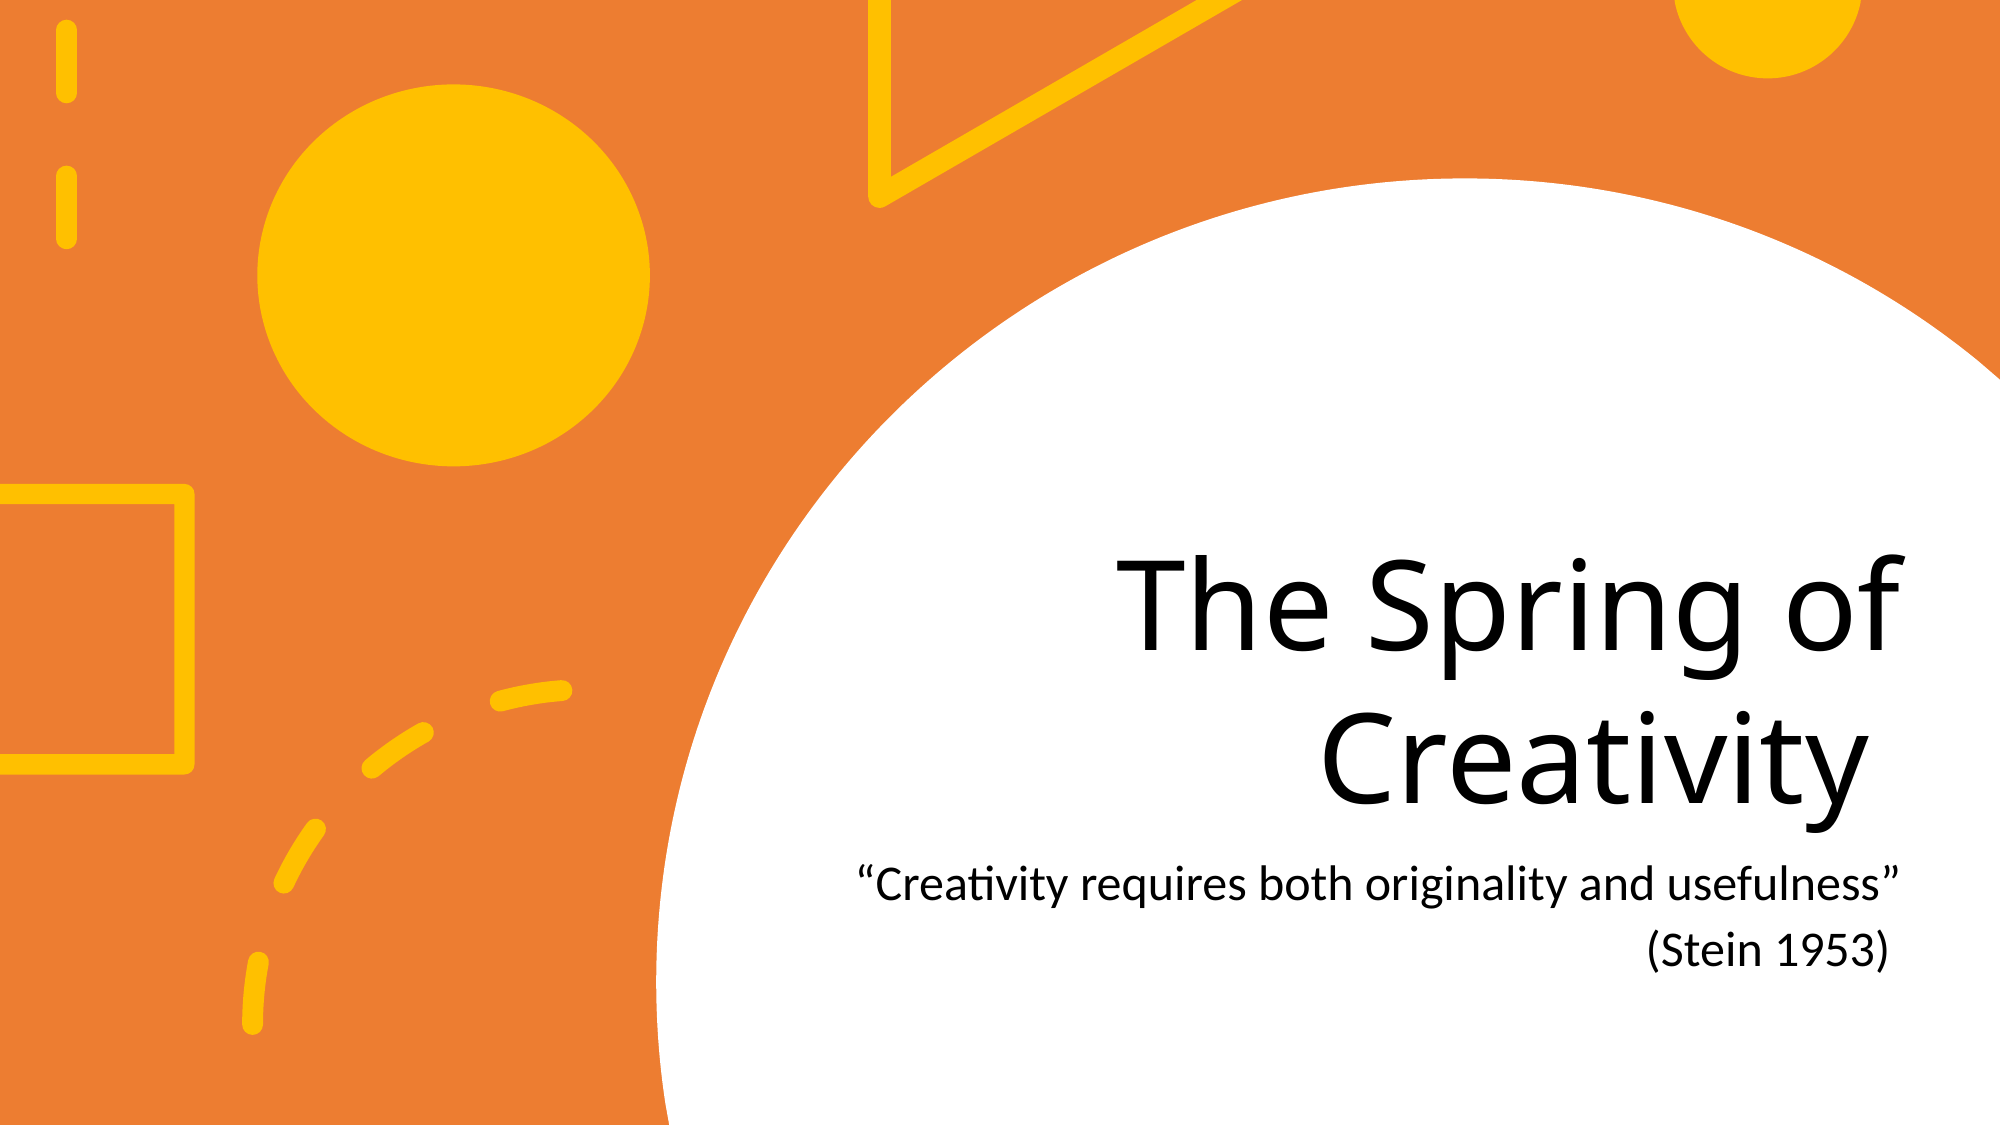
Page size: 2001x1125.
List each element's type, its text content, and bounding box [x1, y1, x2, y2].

text_box [655, 177, 2000, 1125]
text_box [0, 483, 195, 775]
text_box [256, 83, 651, 468]
title The Spring of Creativity [835, 450, 1917, 842]
subtitle “Creativity requires both originality and usefulness” (Stein 1953) [835, 857, 1917, 1021]
text_box [0, 0, 2000, 1125]
text_box [1673, 0, 1862, 80]
text_box [868, 0, 1243, 208]
text_box [252, 689, 588, 1026]
